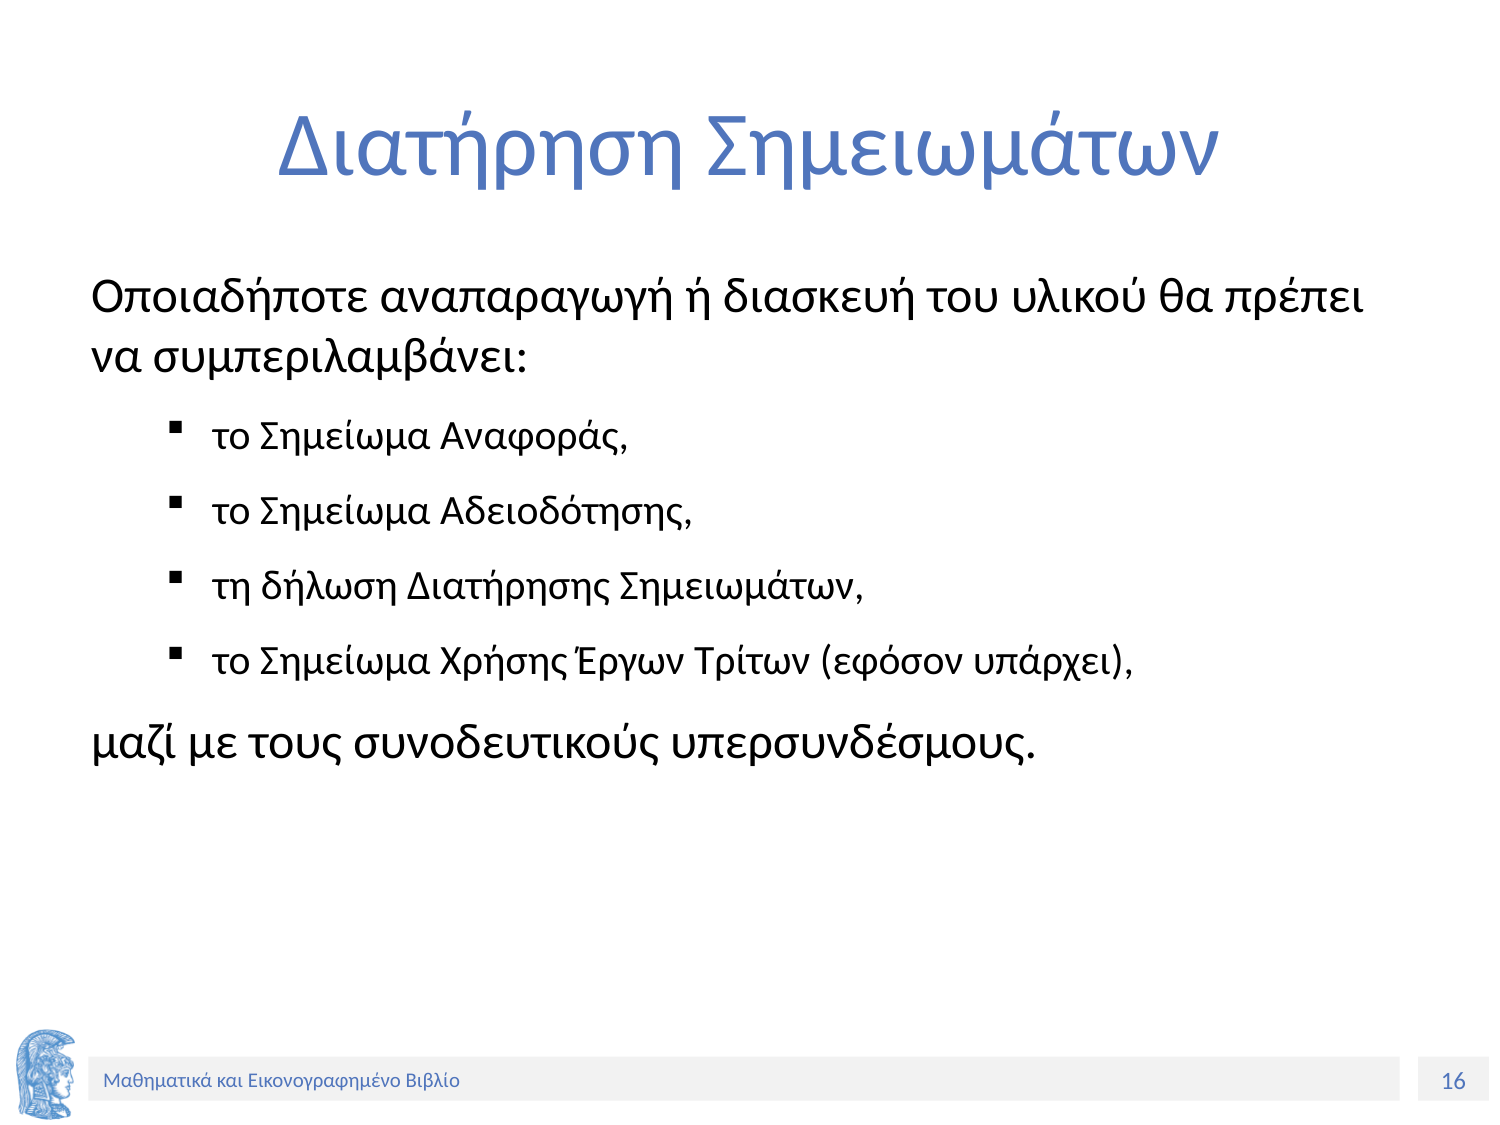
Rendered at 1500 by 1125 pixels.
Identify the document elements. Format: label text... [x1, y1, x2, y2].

list Οποιαδήποτε αναπαραγωγή ή διασκευή του υλικού θα πρέπει να συμπεριλαμβάνει: το Σημείωμα Αναφοράς, το Σημείωμα Αδειοδότησης, τη δήλωση Διατήρησης Σημειωμάτων, το Σημείωμα Χρήσης Έργων Τρίτων (εφόσον υπάρχει), μαζί με τους συνοδευτικούς υπερσυνδέσμους. [76, 255, 1427, 998]
title Διατήρηση Σημειωμάτων [75, 45, 1425, 233]
picture [9, 1026, 81, 1120]
